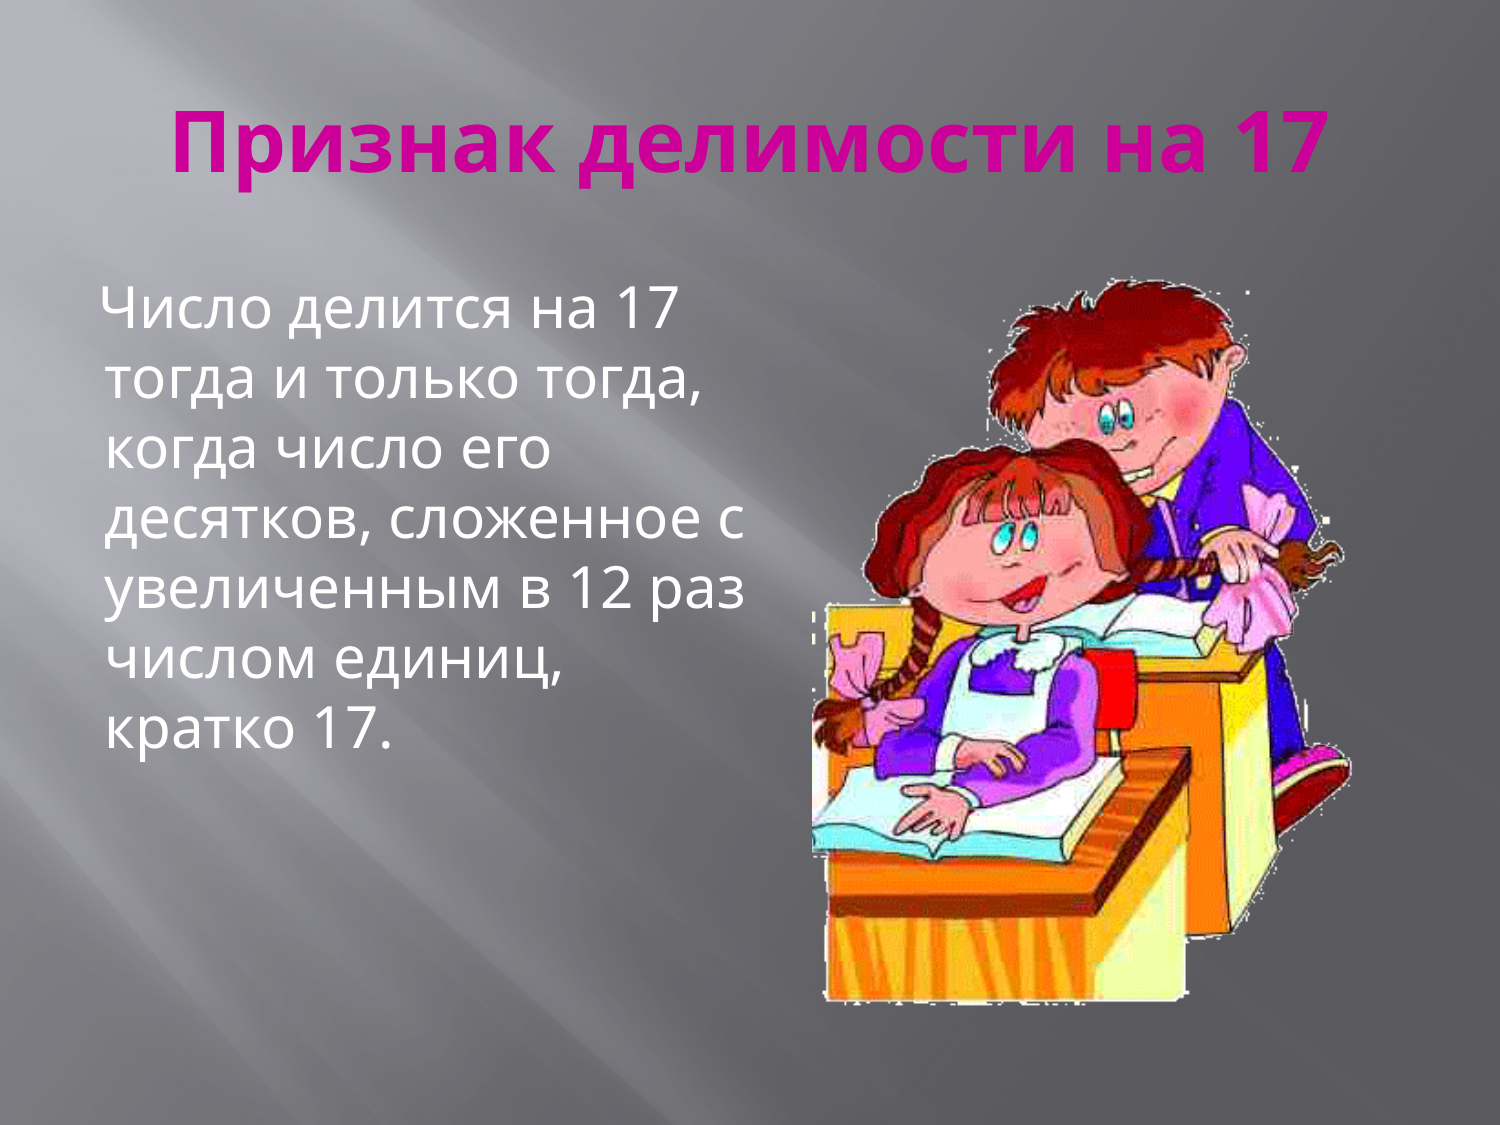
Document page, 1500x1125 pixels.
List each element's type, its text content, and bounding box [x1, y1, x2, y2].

list Число делится на 17 тогда и только тогда, когда число его десятков, сложенное с увеличенным в 12 раз числом единиц, кратко 17. [0, 262, 775, 1022]
title Признак делимости на 17 [75, 45, 1425, 233]
picture [812, 262, 1363, 1013]
